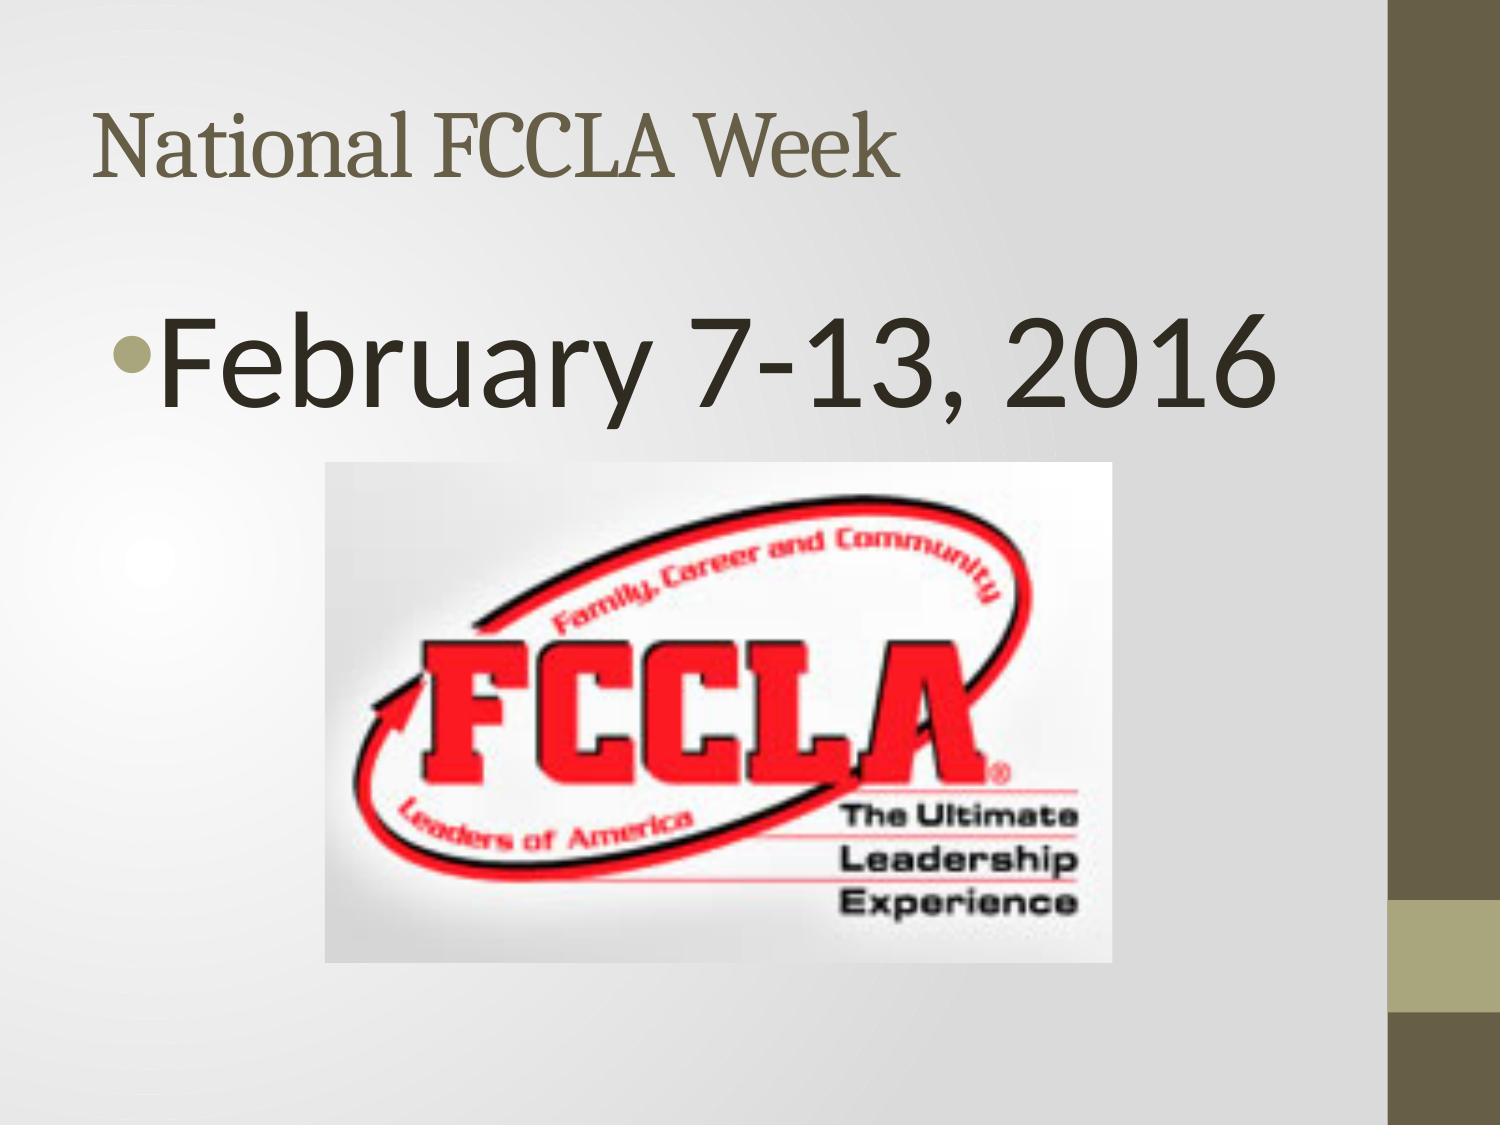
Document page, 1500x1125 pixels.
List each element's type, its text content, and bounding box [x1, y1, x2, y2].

list February 7-13, 2016 [75, 262, 1325, 1050]
picture [324, 461, 1113, 964]
title National FCCLA Week [75, 45, 1325, 233]
